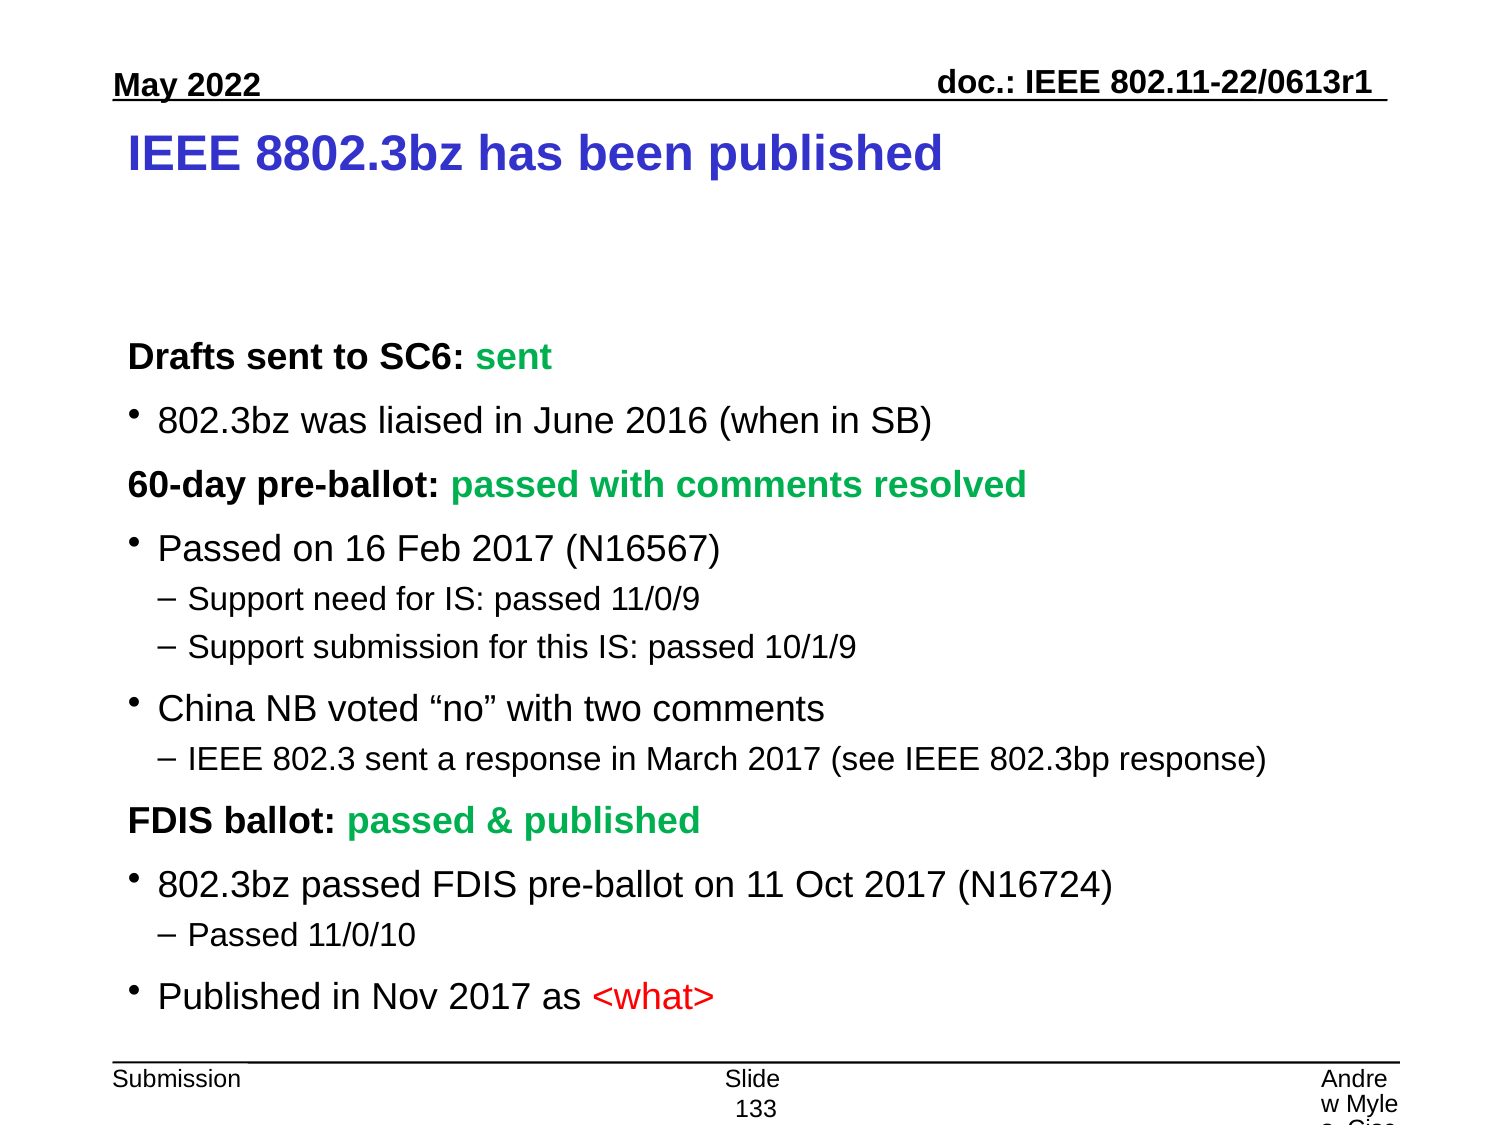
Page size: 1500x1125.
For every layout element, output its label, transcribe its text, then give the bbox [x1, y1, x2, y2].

footer Andrew Myles, Cisco [1320, 1061, 1402, 1093]
title IEEE 8802.3bz has been published [112, 112, 1388, 288]
slide_number Slide 133 [709, 1061, 803, 1093]
list Drafts sent to SC6: sent 802.3bz was liaised in June 2016 (when in SB) 60-day pre-ballot: passed with comments resolved Passed on 16 Feb 2017 (N16567) Support need for IS: passed 11/0/9 Support submission for this IS: passed 10/1/9 China NB voted “no” with two comments IEEE 802.3 sent a response in March 2017 (see IEEE 802.3bp response) FDIS ballot: passed & published 802.3bz passed FDIS pre-ballot on 11 Oct 2017 (N16724) Passed 11/0/10 Published in Nov 2017 as <what> [112, 324, 1388, 1000]
